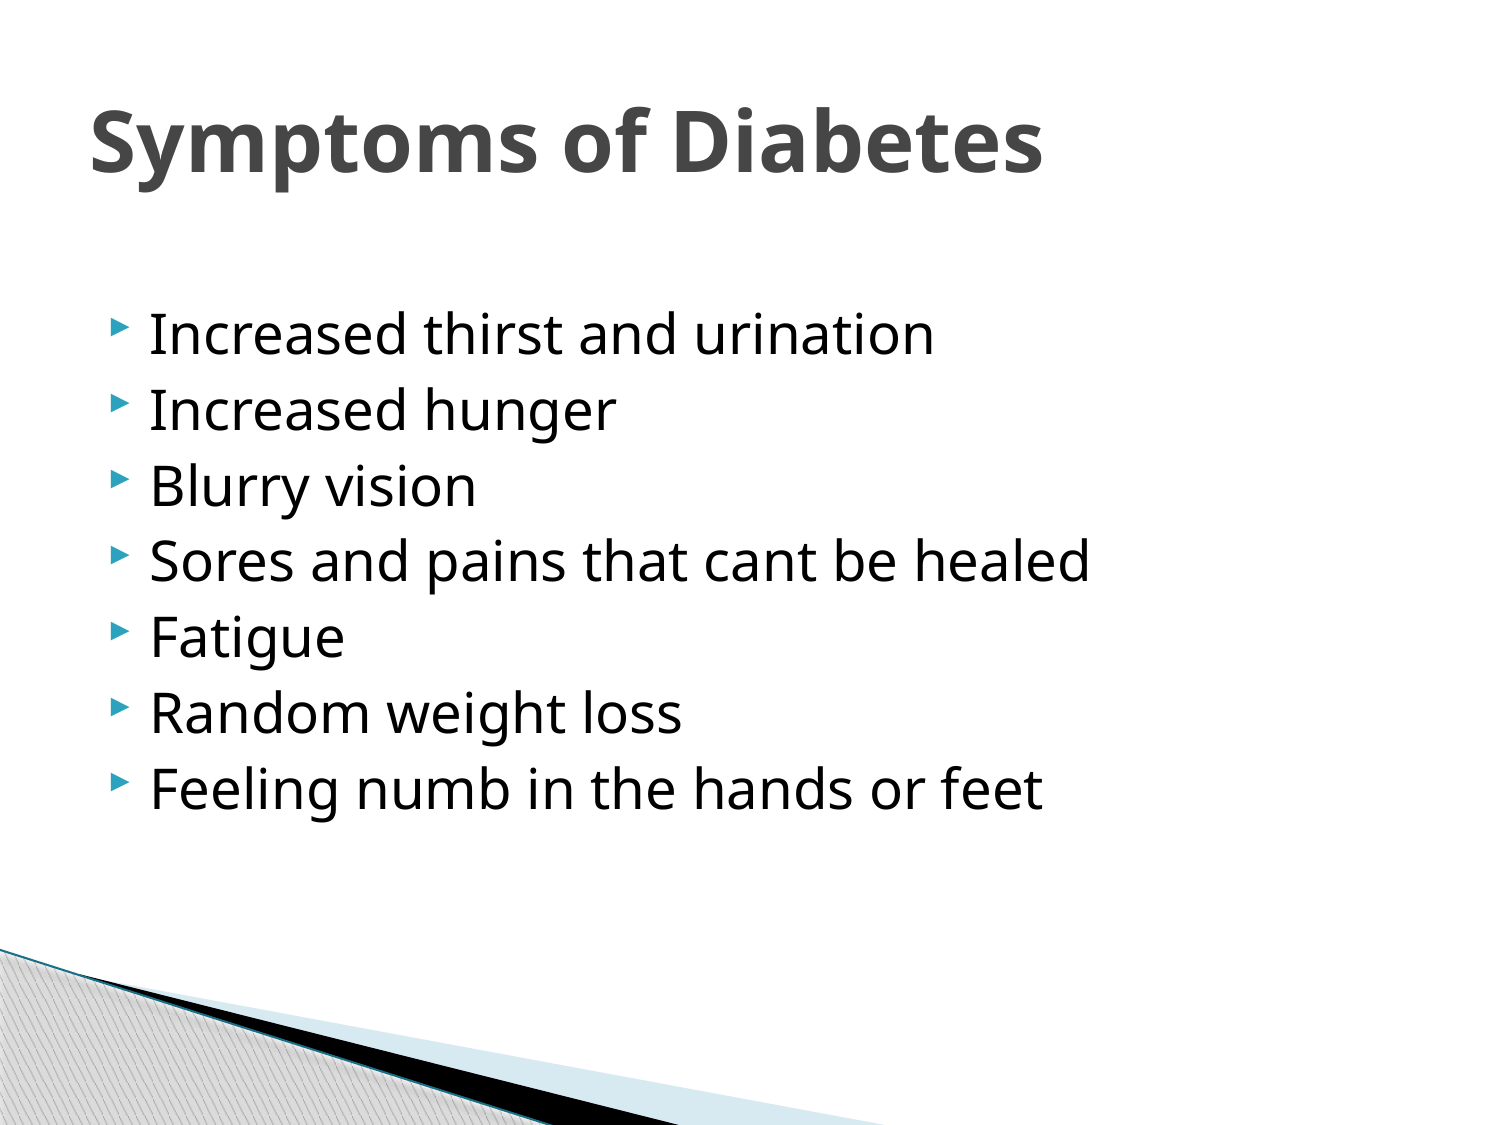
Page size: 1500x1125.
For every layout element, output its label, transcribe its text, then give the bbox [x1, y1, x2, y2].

title Symptoms of Diabetes [75, 45, 1425, 233]
list Increased thirst and urination Increased hunger Blurry vision Sores and pains that cant be healed Fatigue Random weight loss Feeling numb in the hands or feet [75, 290, 1425, 1034]
